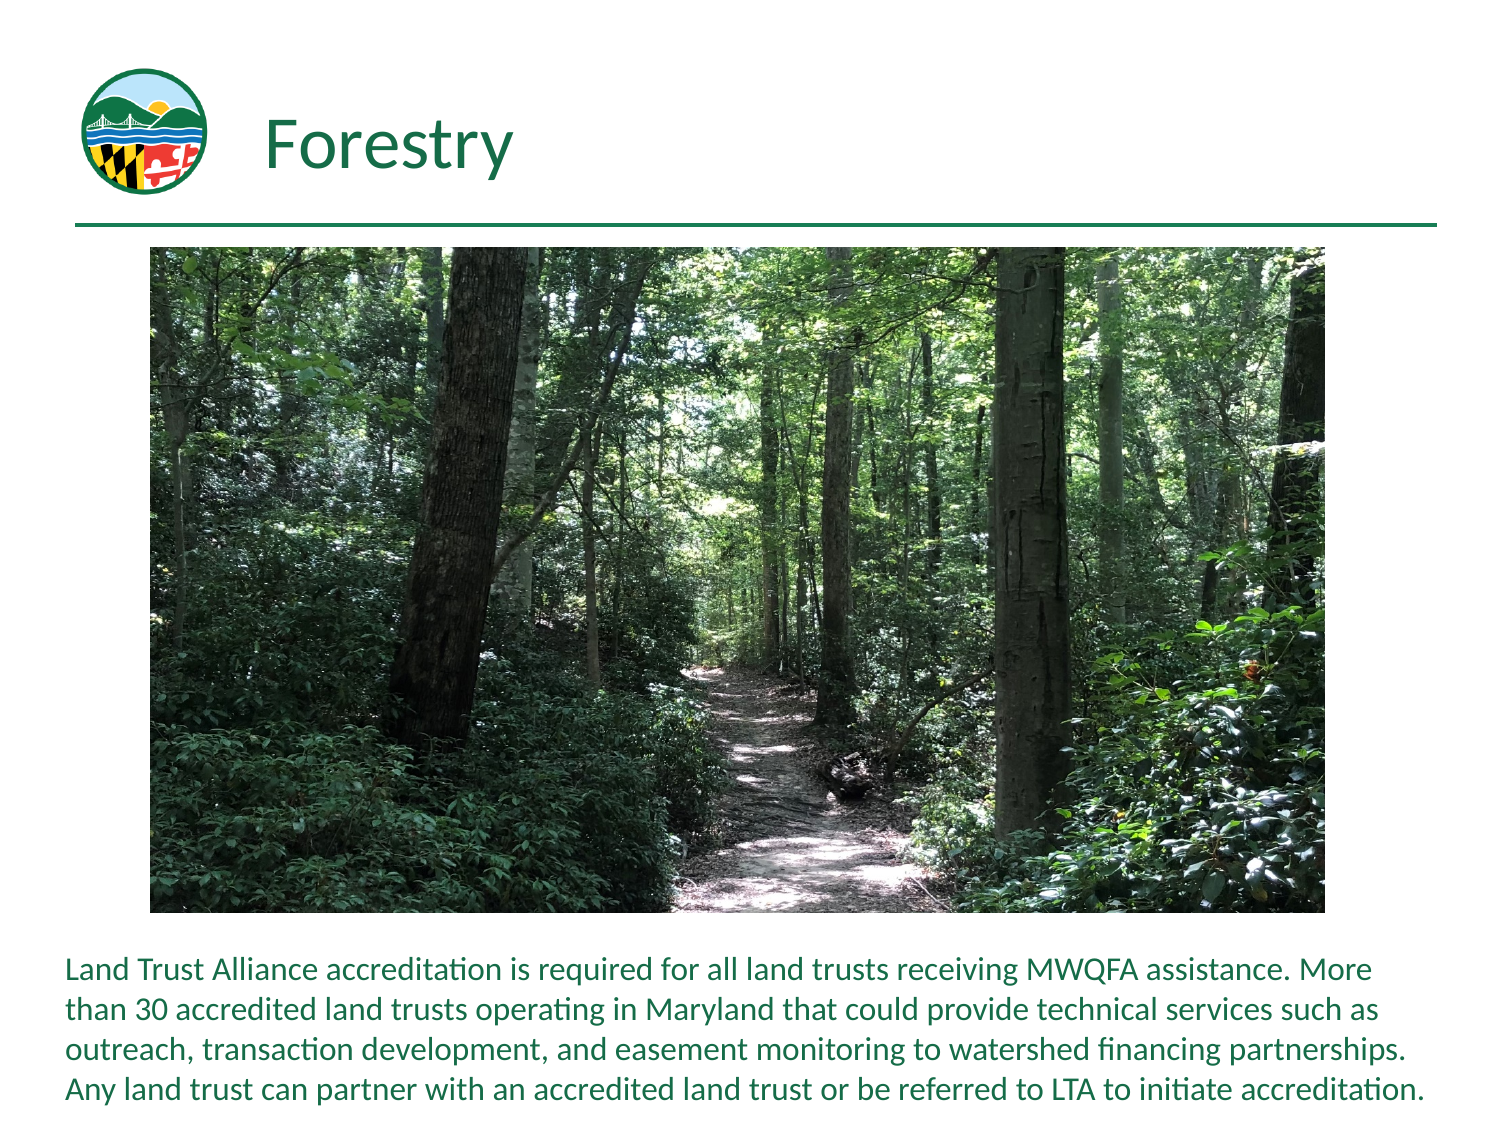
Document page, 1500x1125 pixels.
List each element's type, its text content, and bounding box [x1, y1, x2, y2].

list Land Trust Alliance accreditation is required for all land trusts receiving MWQFA assistance. More than 30 accredited land trusts operating in Maryland that could provide technical services such as outreach, transaction development, and easement monitoring to watershed financing partnerships. Any land trust can partner with an accredited land trust or be referred to LTA to initiate accreditation. [50, 849, 1450, 1125]
title Forestry [249, 45, 1425, 233]
picture [75, 62, 213, 200]
picture [149, 246, 1351, 913]
